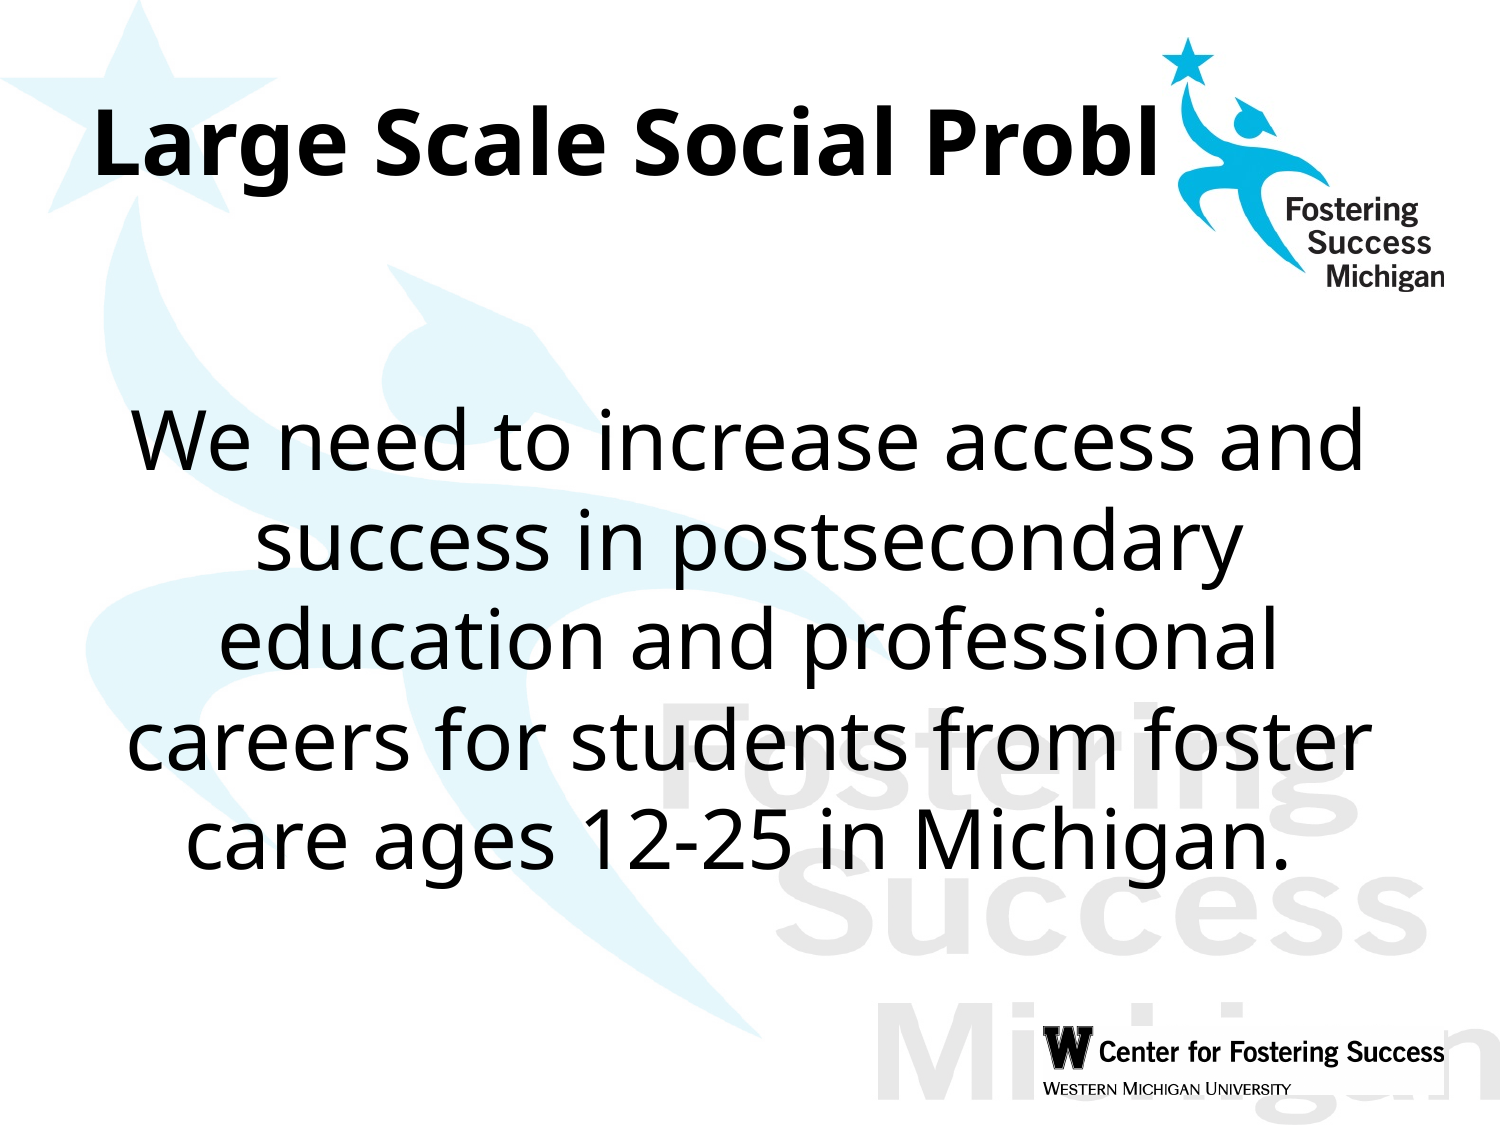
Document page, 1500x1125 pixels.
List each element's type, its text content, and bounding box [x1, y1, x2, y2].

title Large Scale Social Problem [75, 45, 1157, 233]
list We need to increase access and success in postsecondary education and professional careers for students from foster care ages 12-25 in Michigan. [75, 262, 1425, 1005]
picture [1042, 1026, 1444, 1096]
picture [1162, 37, 1444, 293]
